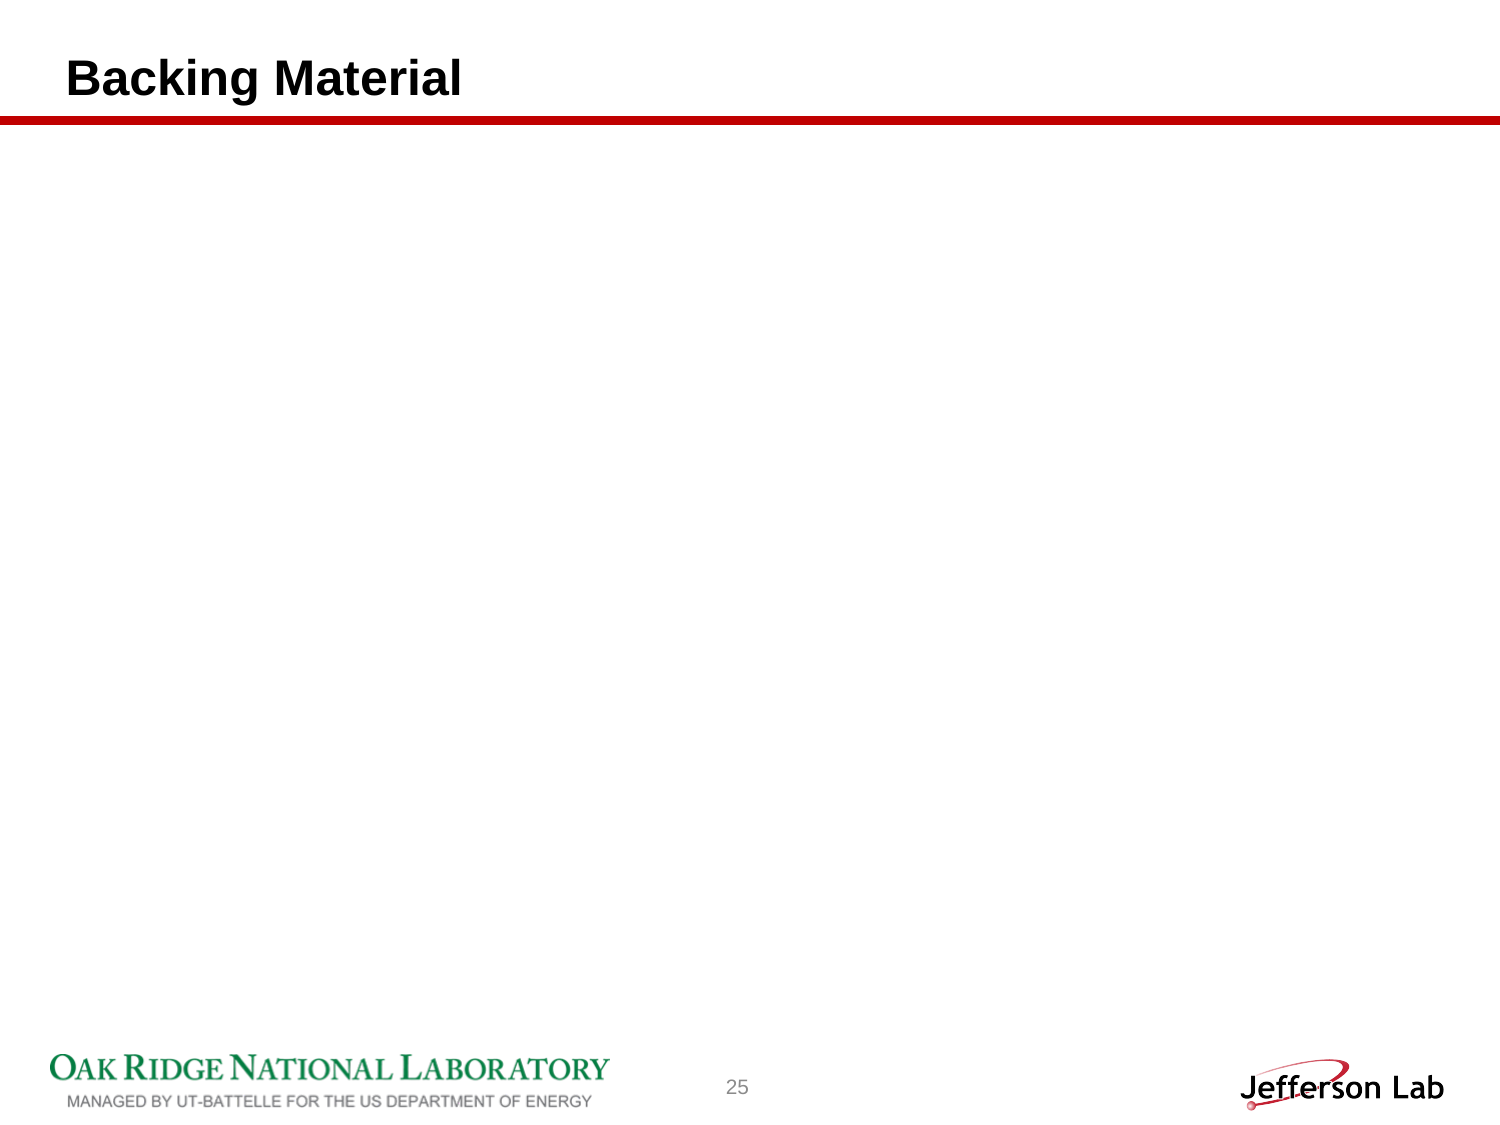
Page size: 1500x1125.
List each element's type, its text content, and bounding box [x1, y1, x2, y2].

picture [50, 1054, 610, 1112]
picture [1238, 1051, 1457, 1122]
title Backing Material [50, 39, 1440, 120]
slide_number 25 [693, 1060, 782, 1111]
